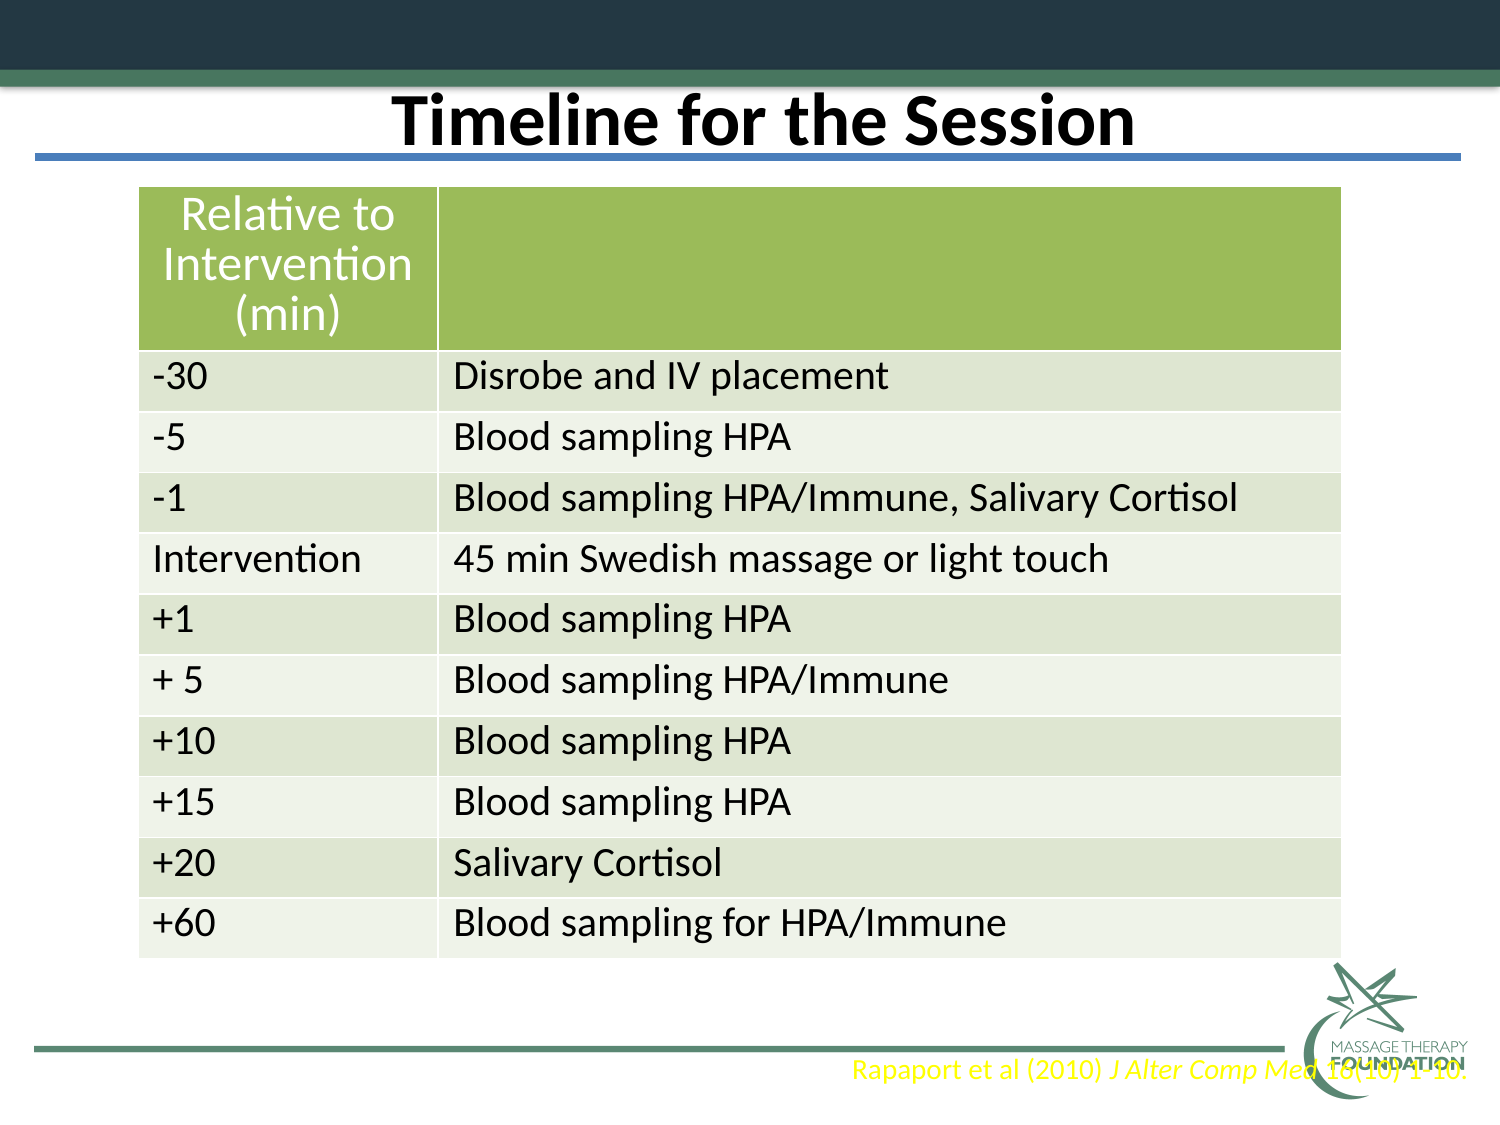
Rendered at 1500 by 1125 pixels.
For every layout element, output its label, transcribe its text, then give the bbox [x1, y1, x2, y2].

table_cell Blood sampling HPA/Immune [439, 656, 1341, 715]
table_cell + 5 [139, 656, 437, 715]
table_header [439, 187, 1341, 350]
table_cell -5 [139, 413, 437, 472]
table_cell Blood sampling HPA [439, 595, 1341, 654]
table_cell Blood sampling HPA/Immune, Salivary Cortisol [439, 473, 1341, 532]
table_cell +15 [139, 777, 437, 837]
table_cell 45 min Swedish massage or light touch [439, 534, 1341, 593]
table_header Relative to Intervention (min) [139, 187, 437, 350]
table_cell Blood sampling for HPA/Immune [439, 899, 1341, 958]
text_box Timeline for the Session [238, 62, 1291, 153]
text_box Rapaport et al (2010) J Alter Comp Med 16(10) 1-10. [837, 1043, 1484, 1093]
table_cell Blood sampling HPA [439, 413, 1341, 472]
table_cell Disrobe and IV placement [439, 352, 1341, 411]
table_cell +20 [139, 838, 437, 897]
table_cell Intervention [139, 534, 437, 593]
table_cell -1 [139, 473, 437, 532]
table_cell +60 [139, 899, 437, 958]
picture [0, 942, 1500, 1125]
table_cell +10 [139, 717, 437, 776]
table_cell +1 [139, 595, 437, 654]
table_cell Blood sampling HPA [439, 717, 1341, 776]
table_cell -30 [139, 352, 437, 411]
table_cell Salivary Cortisol [439, 838, 1341, 897]
table_cell Blood sampling HPA [439, 777, 1341, 837]
